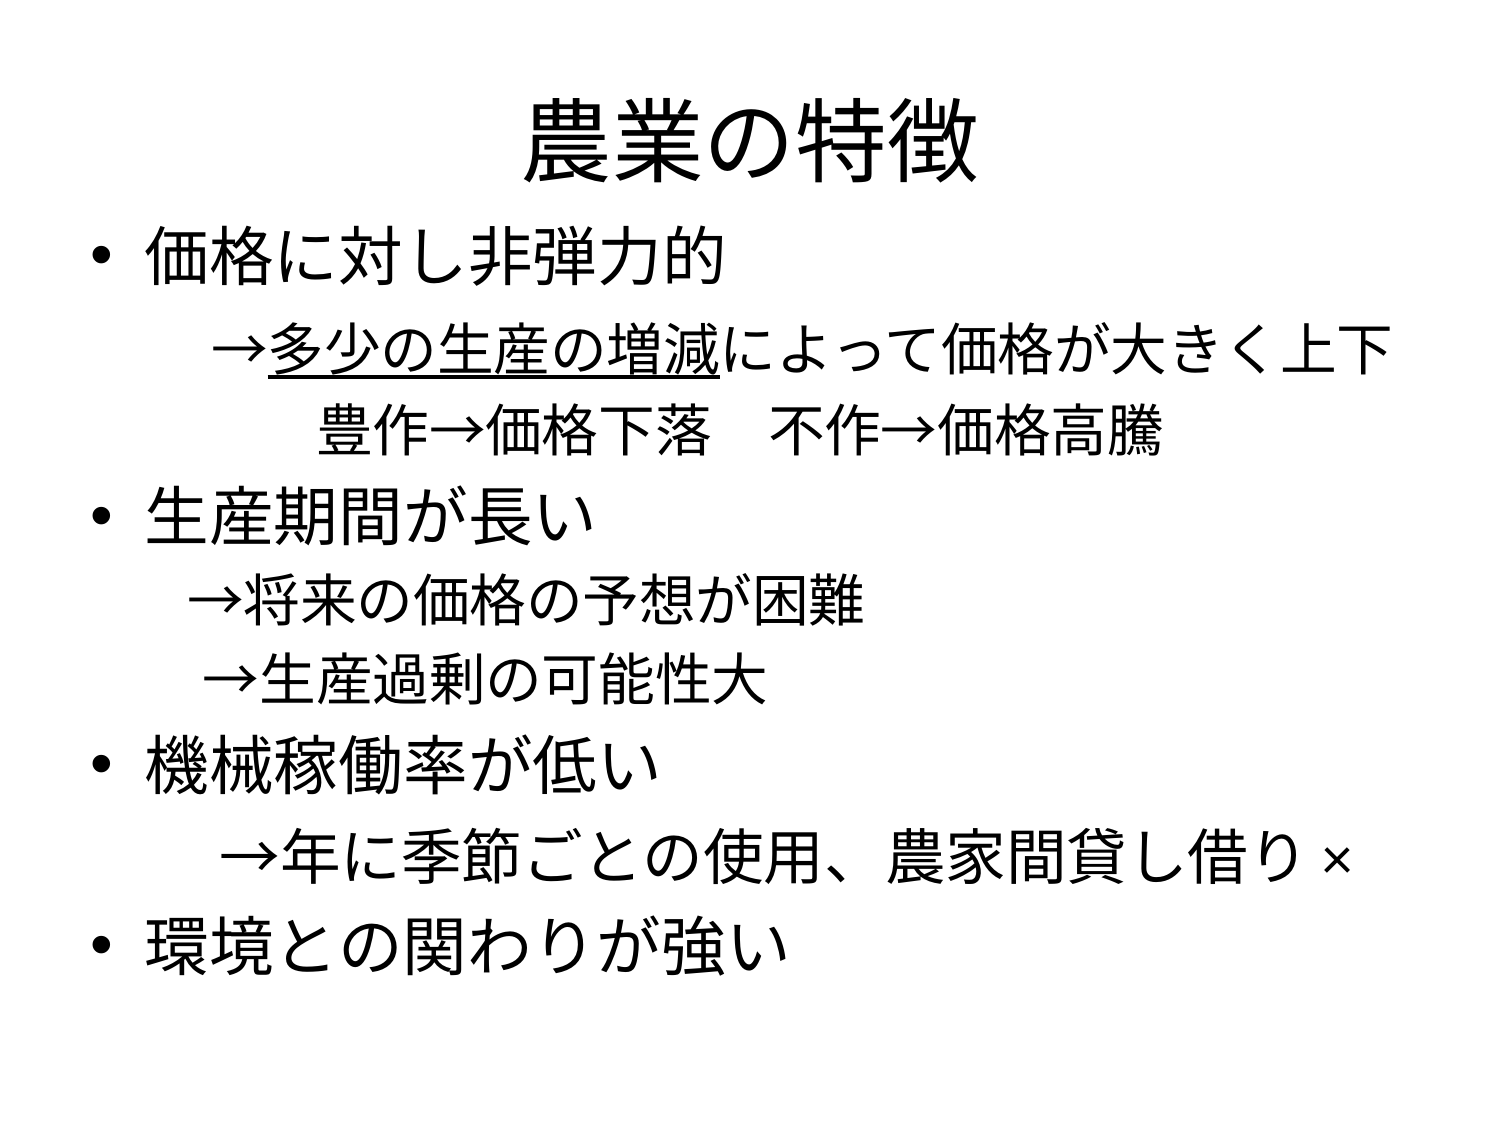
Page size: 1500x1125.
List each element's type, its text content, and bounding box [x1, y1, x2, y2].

list 価格に対し非弾力的 →多少の生産の増減によって価格が大きく上下 豊作→価格下落 不作→価格高騰 生産期間が長い →将来の価格の予想が困難 →生産過剰の可能性大 機械稼働率が低い →年に季節ごとの使用、農家間貸し借り× 環境との関わりが強い [75, 208, 1425, 1047]
title 農業の特徴 [75, 45, 1425, 208]
